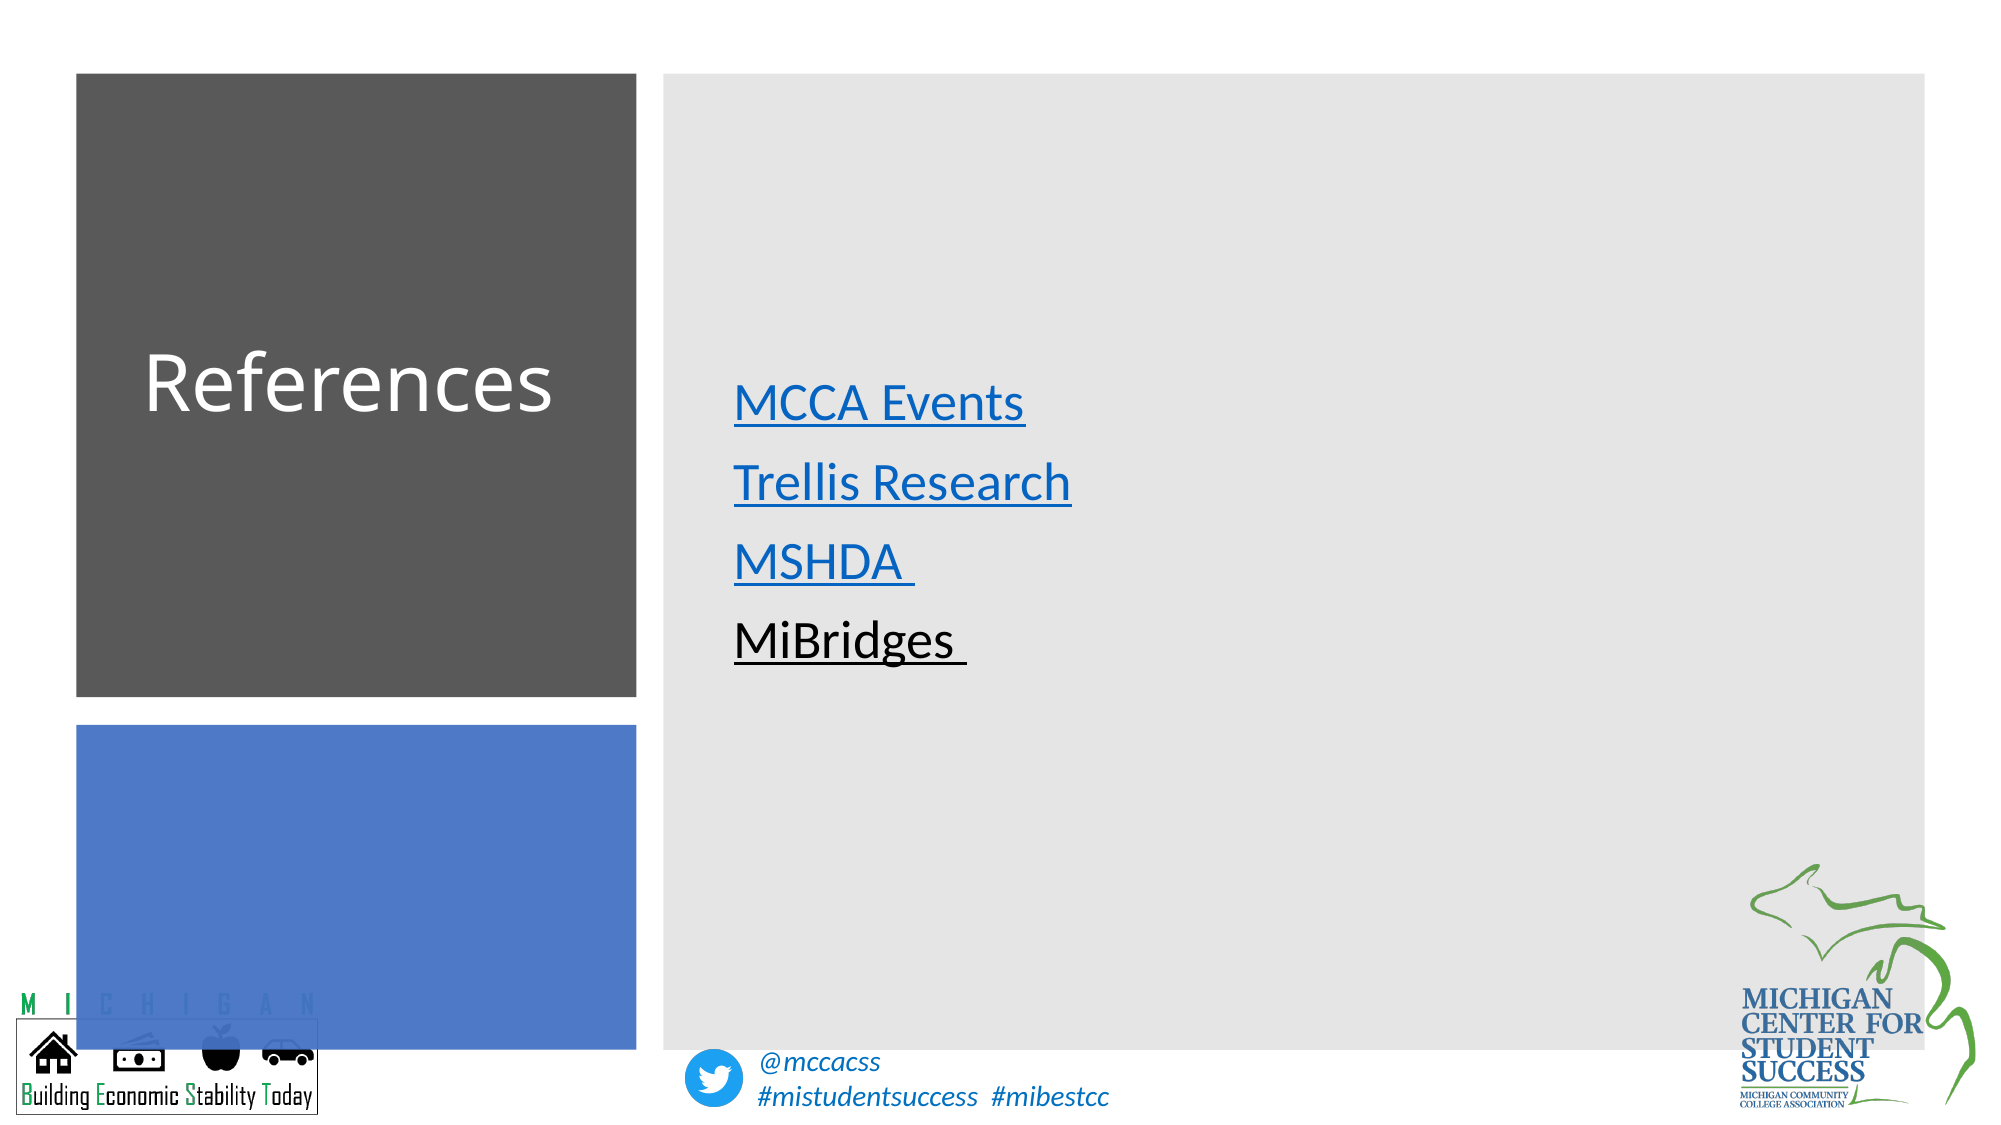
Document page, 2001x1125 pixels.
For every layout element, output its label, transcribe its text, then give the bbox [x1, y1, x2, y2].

text_box [75, 724, 637, 1051]
list MCCA Events Trellis Research MSHDA MiBridges [718, 112, 1873, 1011]
picture [1736, 861, 1979, 1111]
text_box [75, 72, 637, 698]
title References [127, 120, 595, 652]
text_box [662, 72, 1926, 1051]
picture [685, 1051, 743, 1107]
picture [11, 985, 322, 1117]
